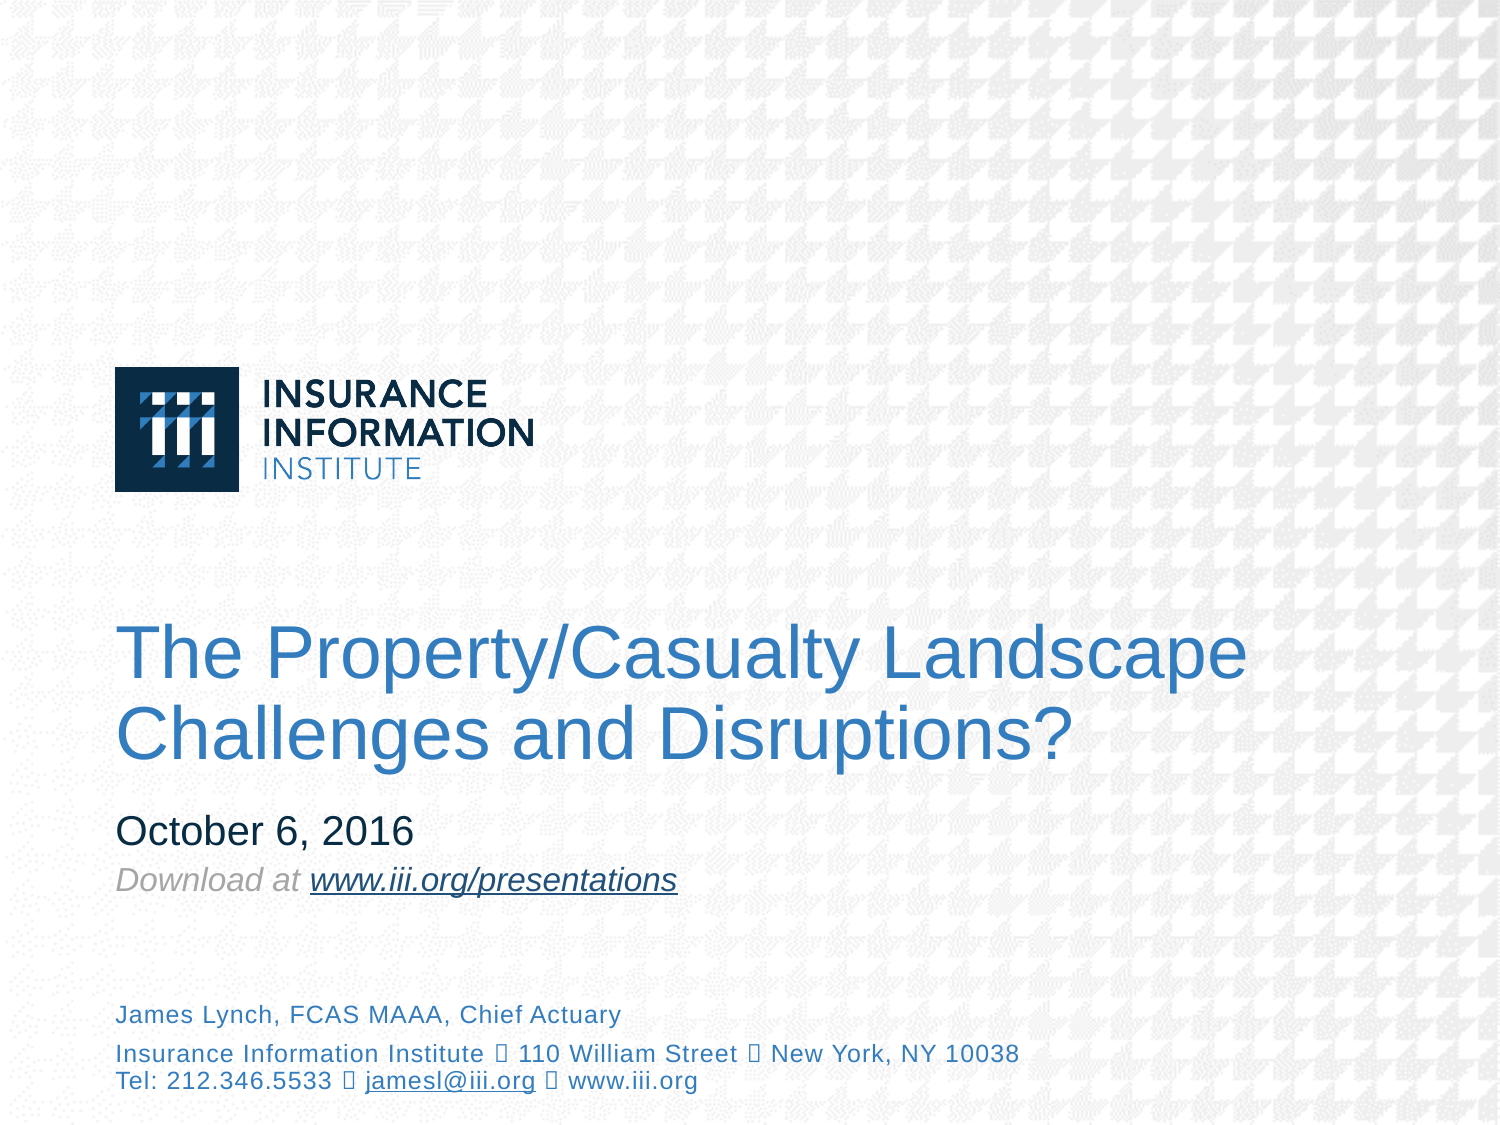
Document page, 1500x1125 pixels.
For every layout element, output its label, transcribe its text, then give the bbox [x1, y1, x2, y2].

picture [0, 0, 1500, 1125]
title The Property/Casualty Landscape Challenges and Disruptions? [115, 549, 1391, 777]
text_box James Lynch, FCAS MAAA, Chief Actuary Insurance Information Institute  110 William Street  New York, NY 10038 Tel: 212.346.5533  jamesl@iii.org  www.iii.org [115, 981, 1391, 1125]
subtitle October 6, 2016 Download at www.iii.org/presentations [115, 809, 1391, 943]
